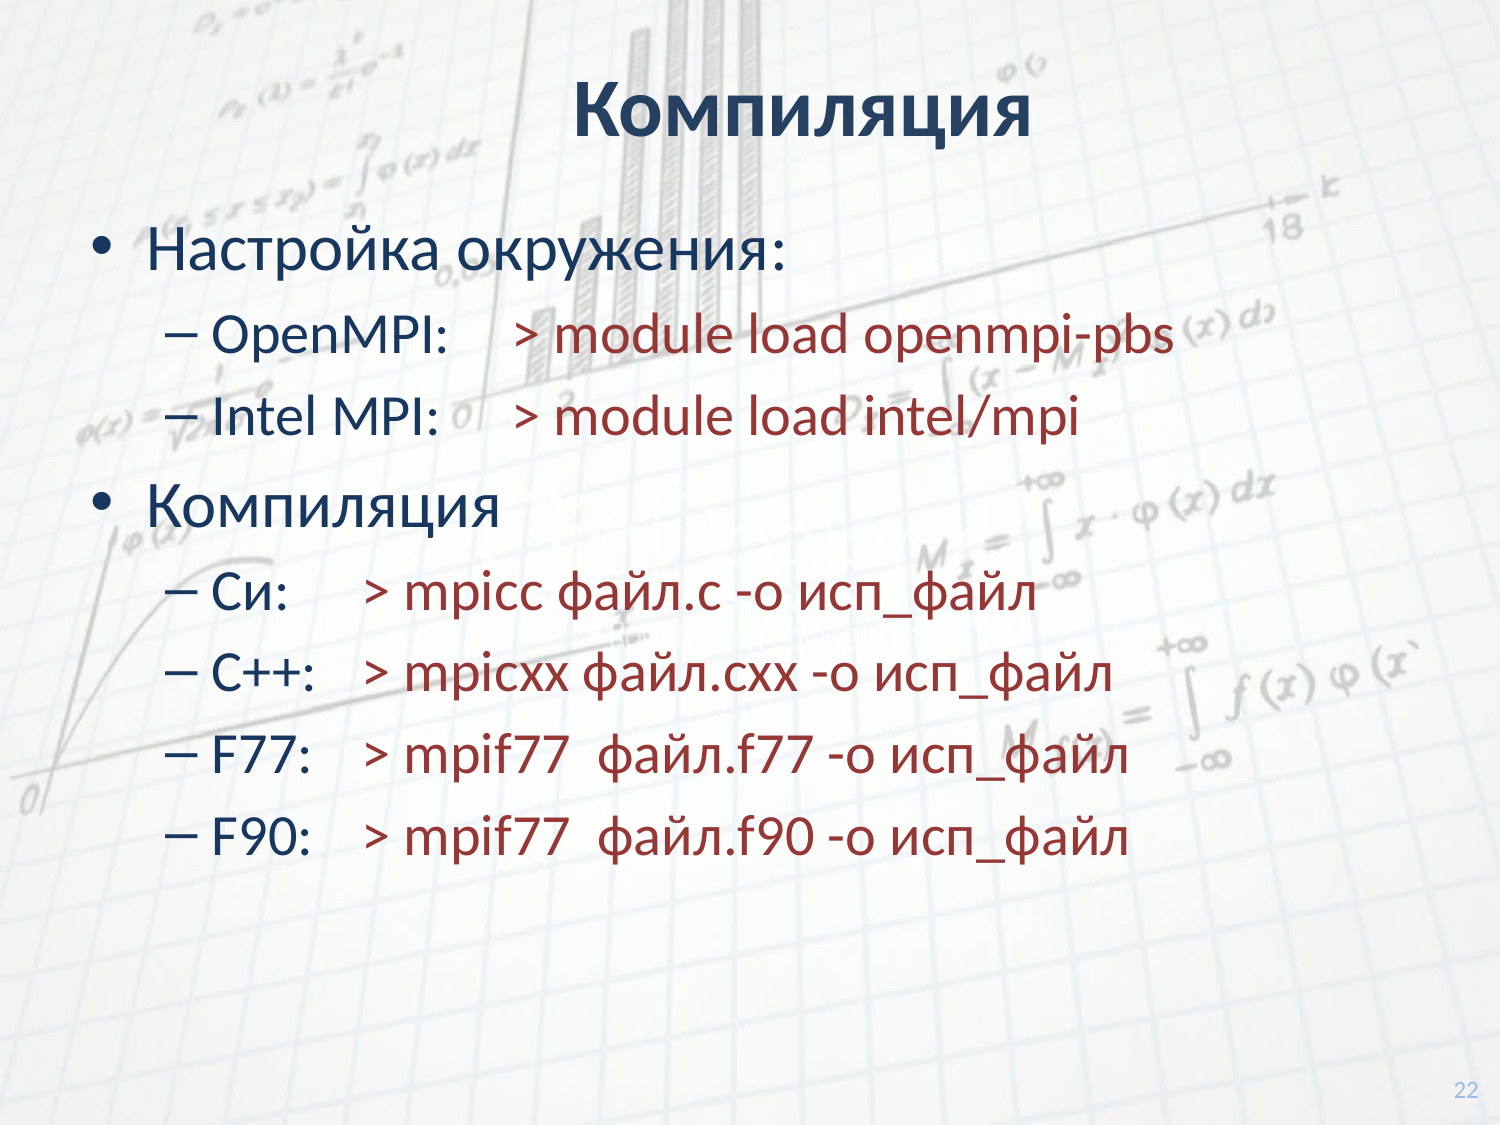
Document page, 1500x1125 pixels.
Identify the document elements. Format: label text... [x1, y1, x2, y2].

list Настройка окружения: OpenMPI: > module load openmpi-pbs Intel MPI: > module load intel/mpi Компиляция Си: > mpicc файл.c -o исп_файл С++: > mpicxx файл.cxx -o исп_файл F77: > mpif77 файл.f77 -o исп_файл F90: > mpif77 файл.f90 -o исп_файл [75, 196, 1425, 1005]
picture [0, 0, 1500, 1125]
title Компиляция [183, 45, 1425, 161]
slide_number 22 [1364, 1058, 1495, 1119]
